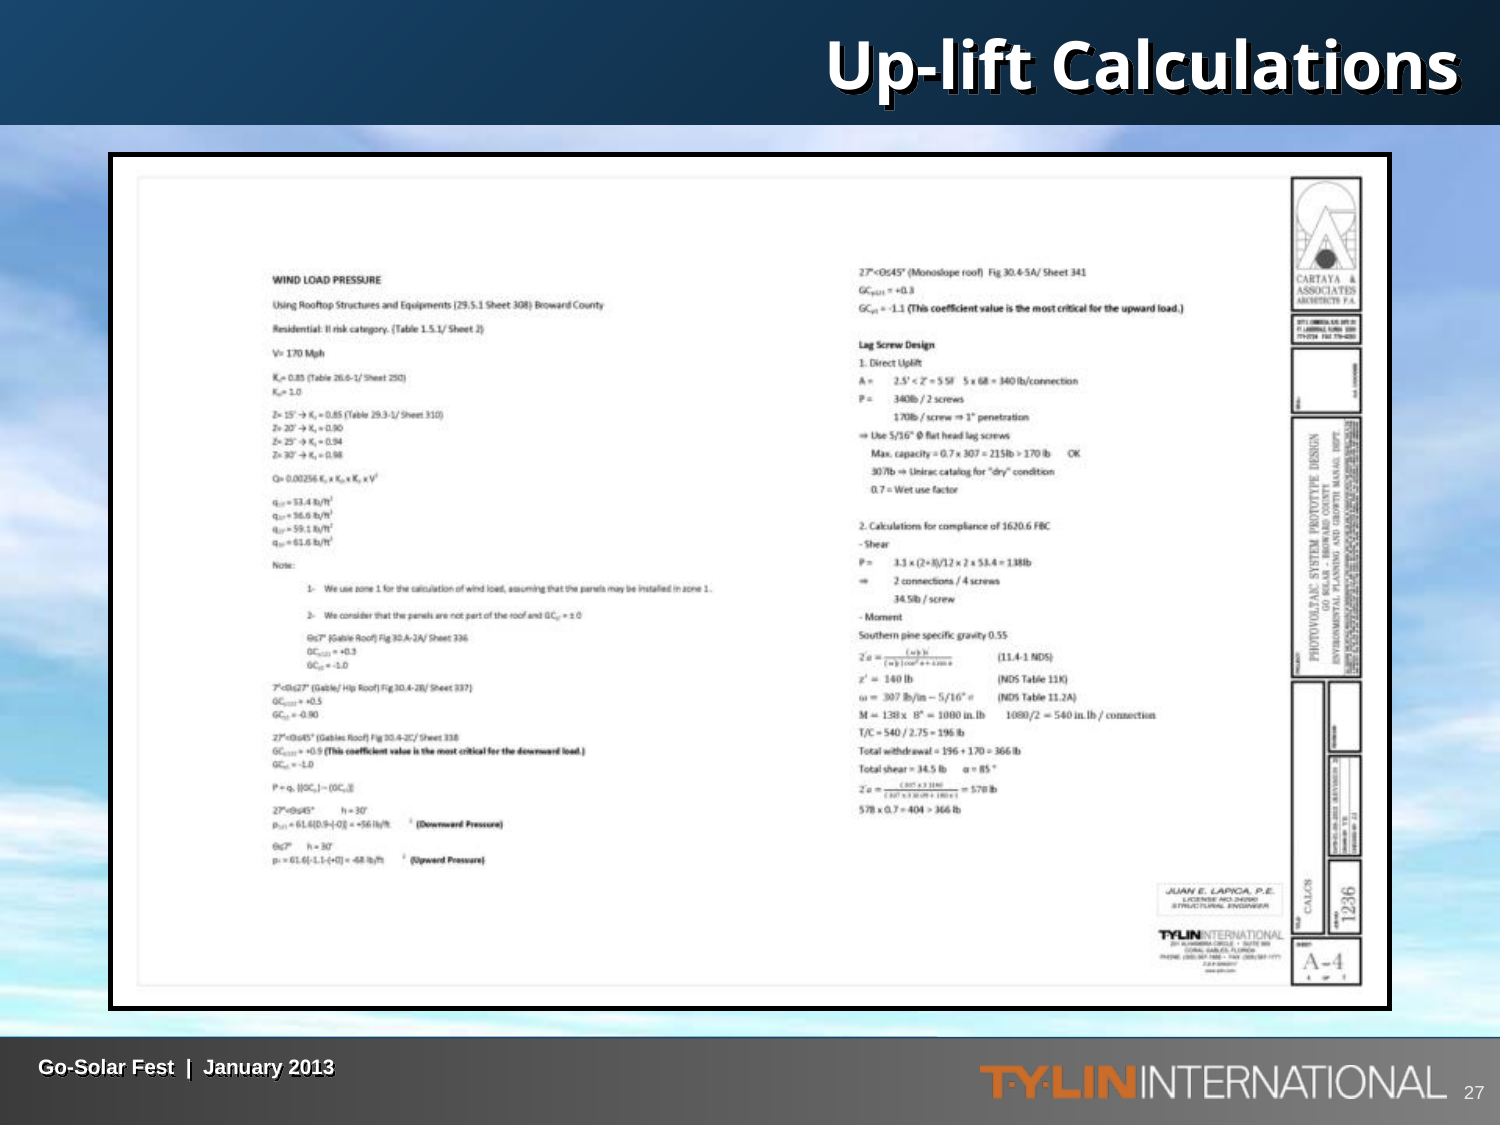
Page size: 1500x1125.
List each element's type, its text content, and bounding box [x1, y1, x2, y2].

picture [0, 125, 1500, 1036]
slide_number 27 [1149, 1063, 1500, 1120]
title Up-lift Calculations [75, 0, 1475, 125]
picture [980, 1065, 1149, 1099]
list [112, 156, 1388, 1007]
